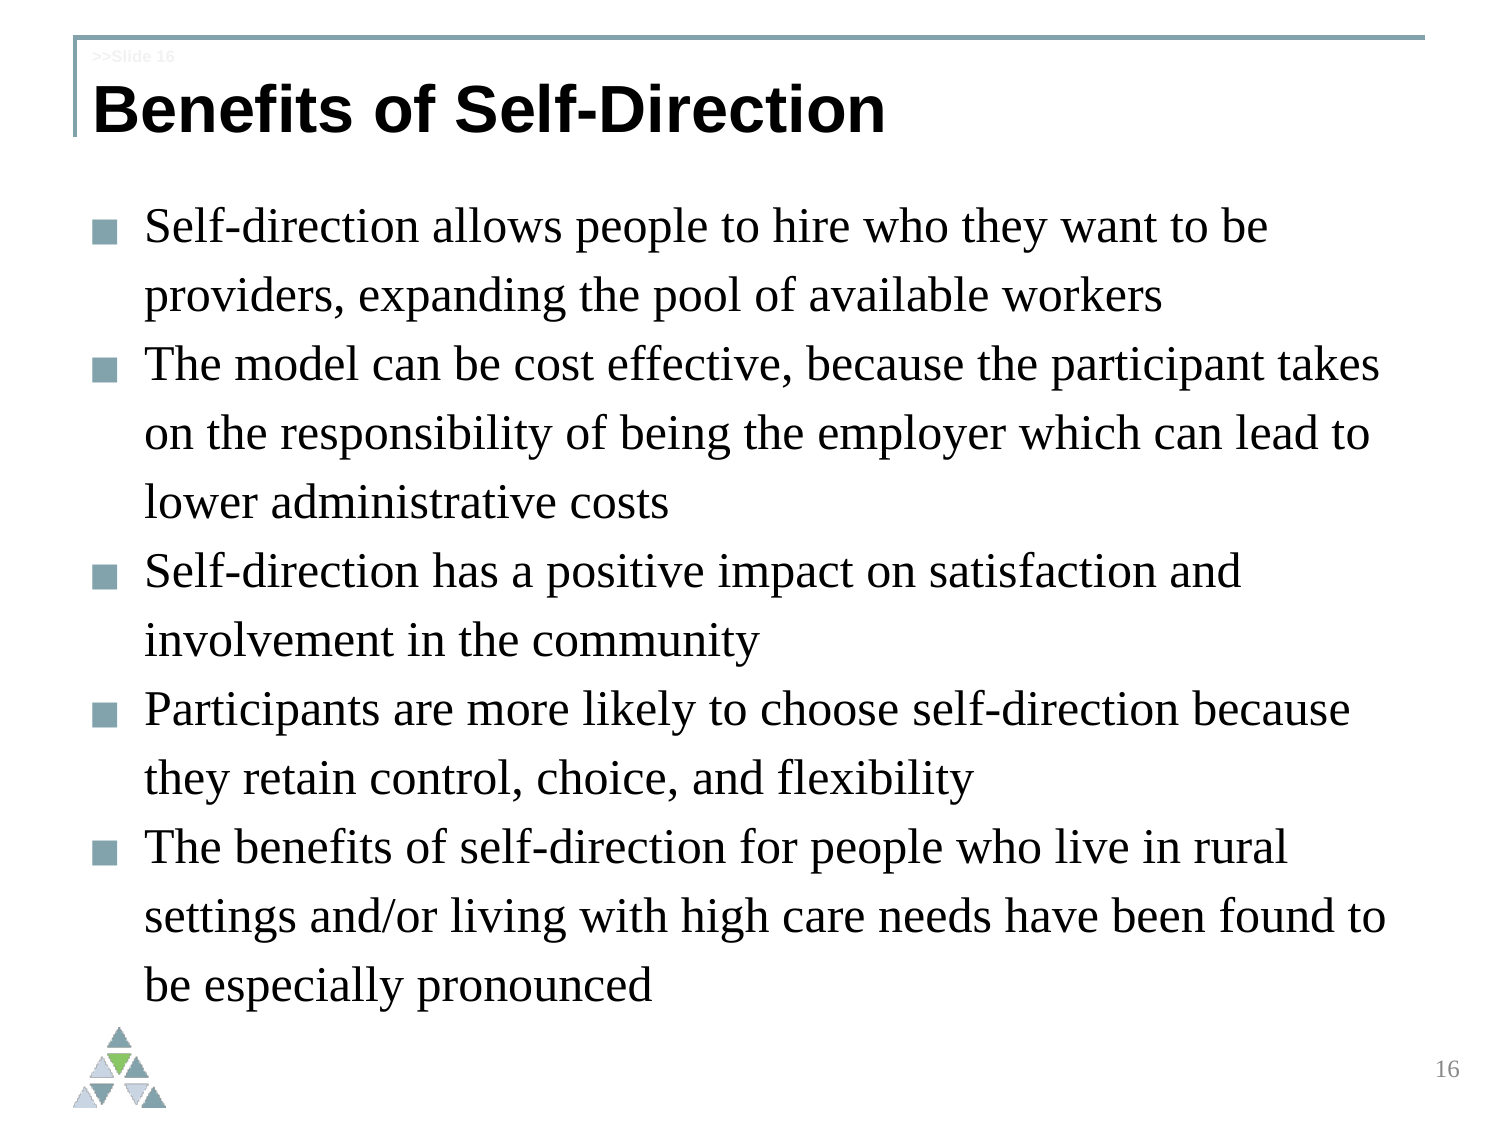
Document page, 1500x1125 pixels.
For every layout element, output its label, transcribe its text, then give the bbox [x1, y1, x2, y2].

picture [73, 1055, 166, 1108]
list Self-direction allows people to hire who they want to be providers, expanding the pool of available workers The model can be cost effective, because the participant takes on the responsibility of being the employer which can lead to lower administrative costs Self-direction has a positive impact on satisfaction and involvement in the community Participants are more likely to choose self-direction because they retain control, choice, and flexibility The benefits of self-direction for people who live in rural settings and/or living with high care needs have been found to be especially pronounced [72, 176, 1423, 1055]
slide_number 16 [1400, 1037, 1475, 1098]
title >>Slide 16 Benefits of Self-Direction [77, 38, 1428, 154]
